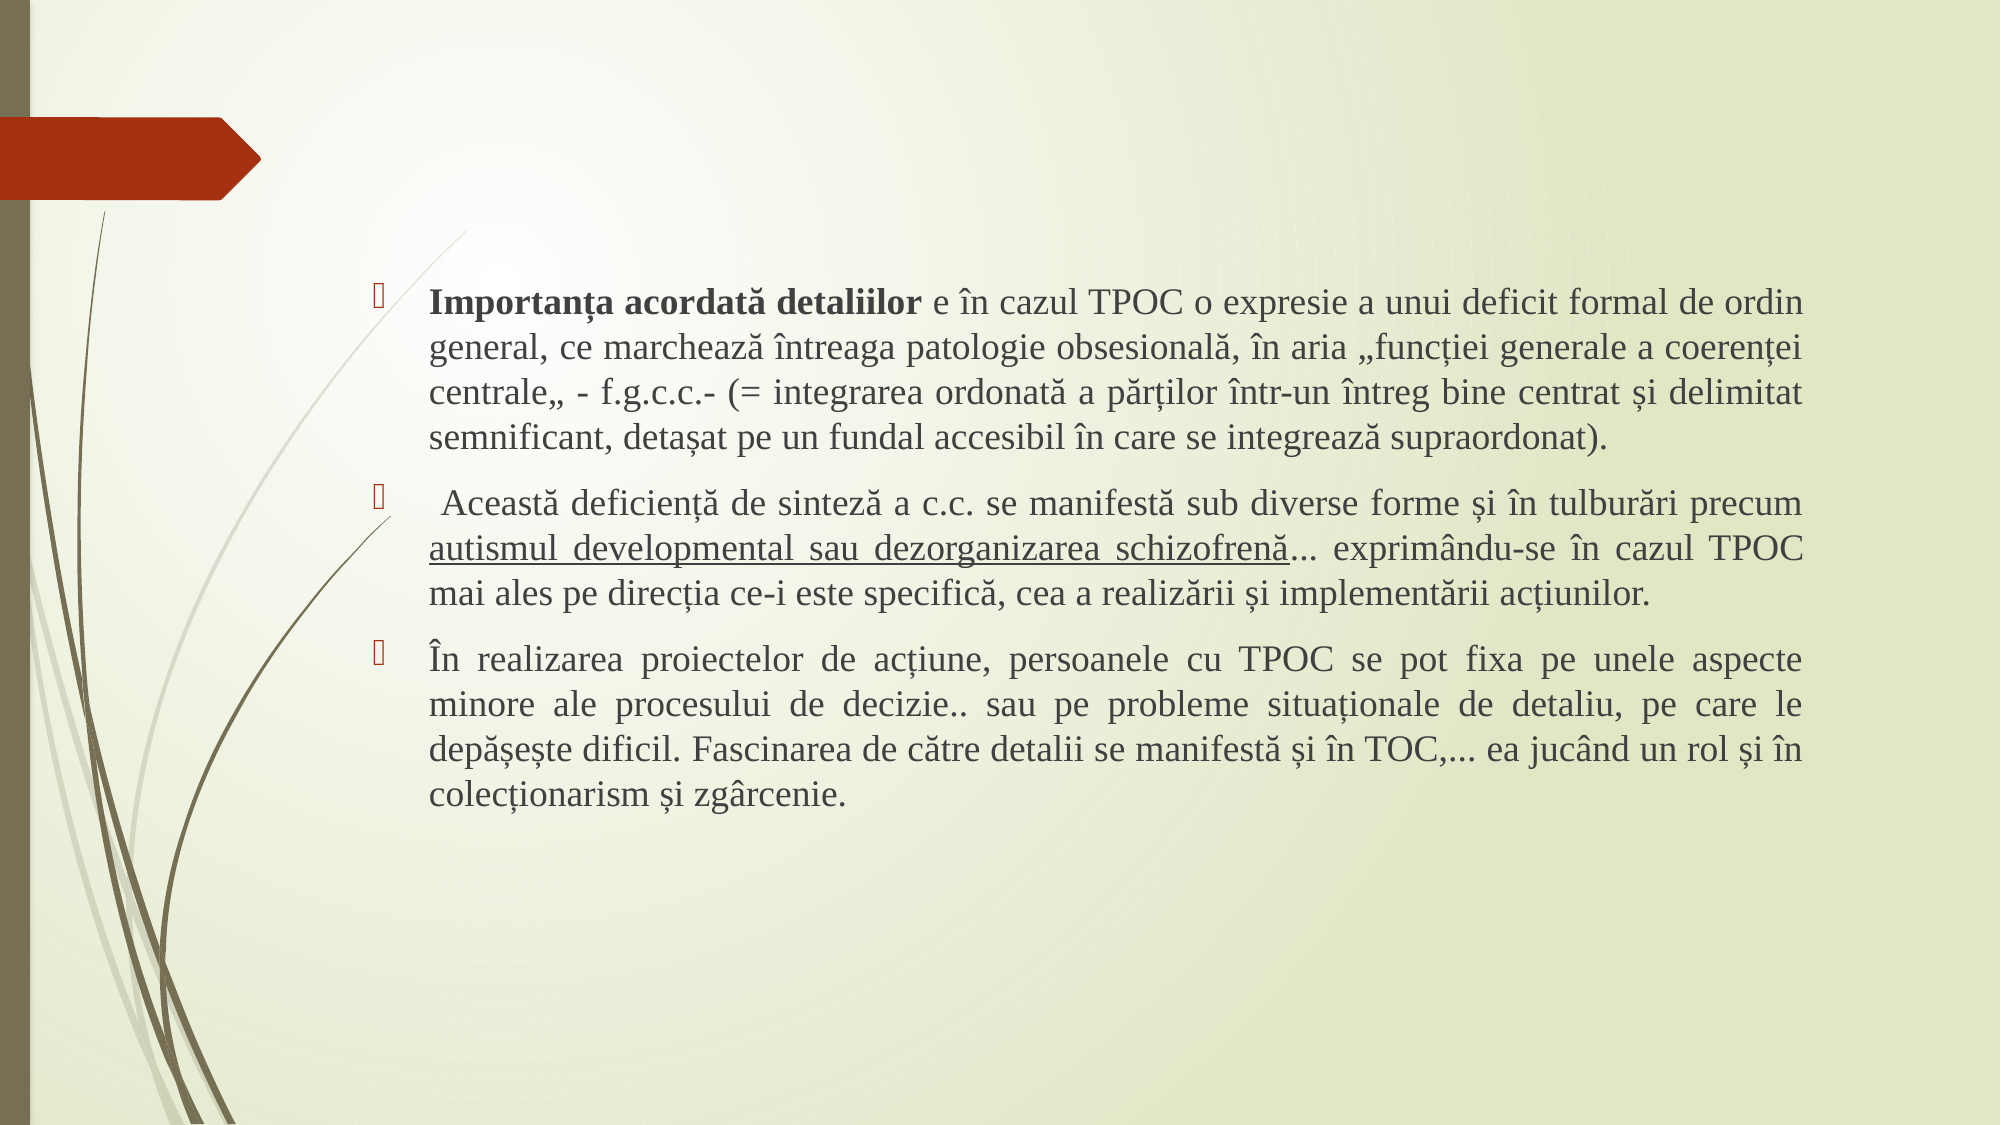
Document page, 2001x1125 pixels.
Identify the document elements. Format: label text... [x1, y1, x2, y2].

list Importanța acordată detaliilor e în cazul TPOC o expresie a unui deficit formal de ordin general, ce marchează întreaga patologie obsesională, în aria „funcției generale a coerenței centrale„ - f.g.c.c.- (= integrarea ordonată a părților într-un întreg bine centrat și delimitat semnificant, detașat pe un fundal accesibil în care se integrează supraordonat). Această deficiență de sinteză a c.c. se manifestă sub diverse forme și în tulburări precum autismul developmental sau dezorganizarea schizofrenă... exprimându-se în cazul TPOC mai ales pe direcția ce-i este specifică, cea a realizării și implementării acțiunilor. În realizarea proiectelor de acțiune, persoanele cu TPOC se pot fixa pe unele aspecte minore ale procesului de decizie.. sau pe probleme situaționale de detaliu, pe care le depășește dificil. Fascinarea de către detalii se manifestă și în TOC,... ea jucând un rol și în colecționarism și zgârcenie. [357, 269, 1821, 949]
